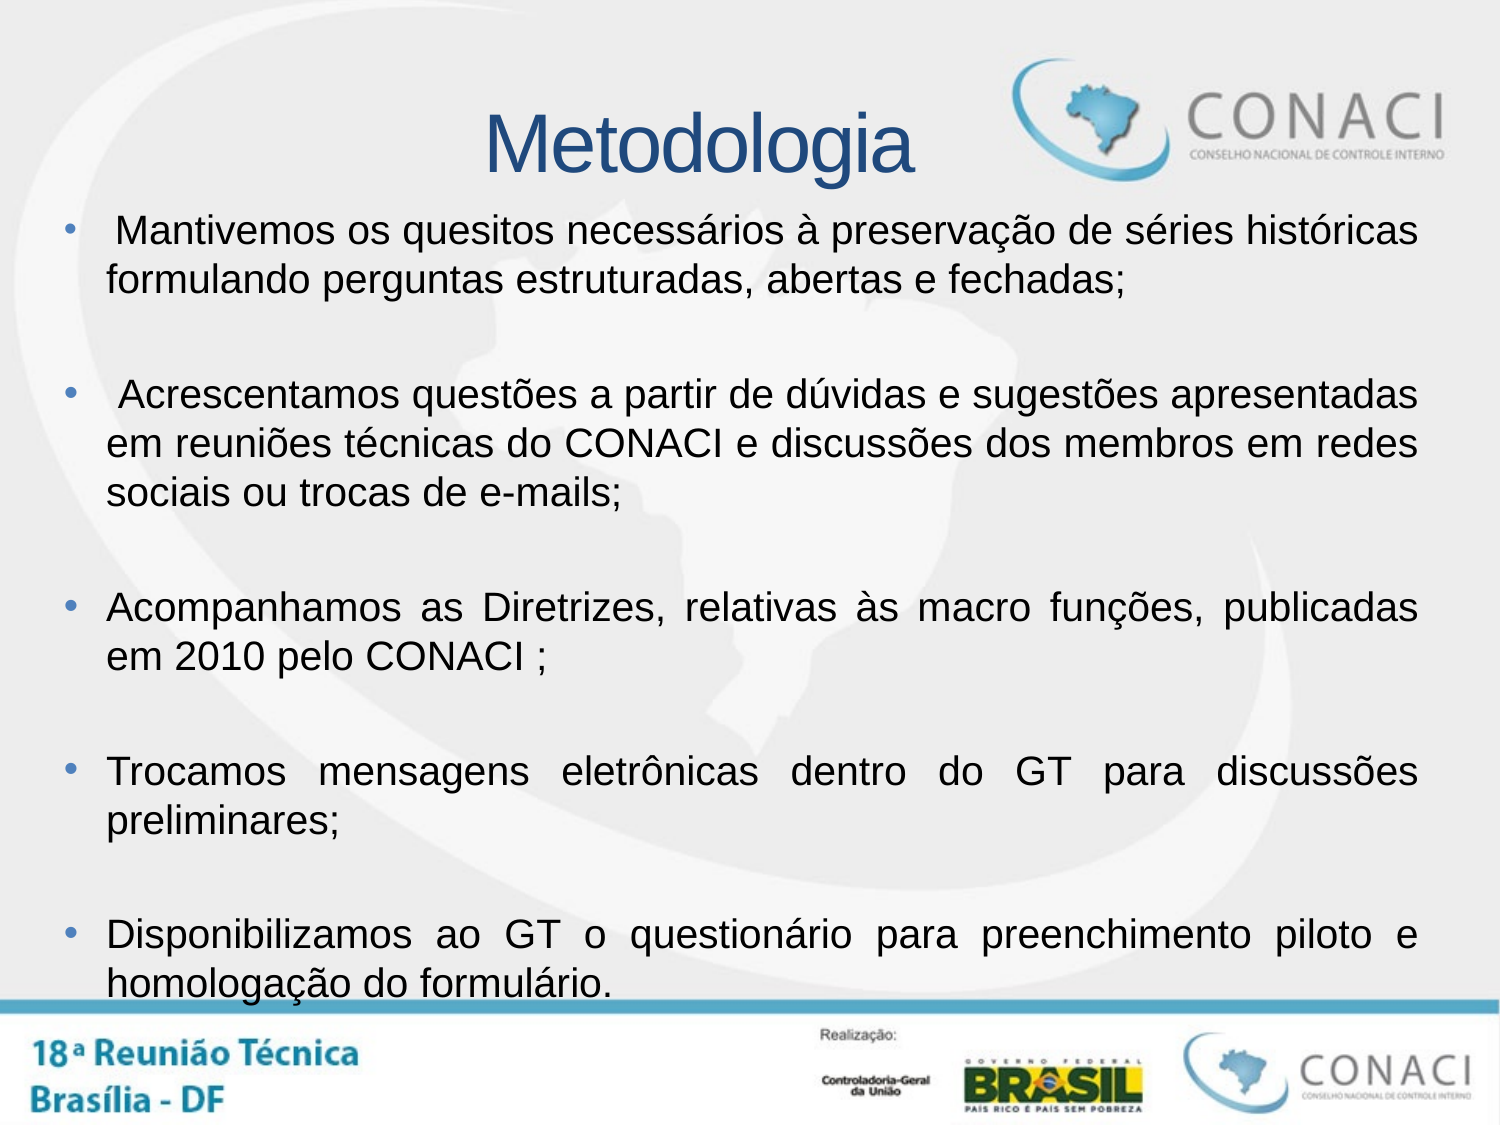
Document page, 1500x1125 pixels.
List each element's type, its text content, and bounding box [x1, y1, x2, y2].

title Metodologia [75, 45, 1325, 196]
picture [0, 0, 1500, 1125]
list Mantivemos os quesitos necessários à preservação de séries históricas formulando perguntas estruturadas, abertas e fechadas; Acrescentamos questões a partir de dúvidas e sugestões apresentadas em reuniões técnicas do CONACI e discussões dos membros em redes sociais ou trocas de e-mails; Acompanhamos as Diretrizes, relativas às macro funções, publicadas em 2010 pelo CONACI ; Trocamos mensagens eletrônicas dentro do GT para discussões preliminares; Disponibilizamos ao GT o questionário para preenchimento piloto e homologação do formulário. [41, 196, 1436, 1015]
